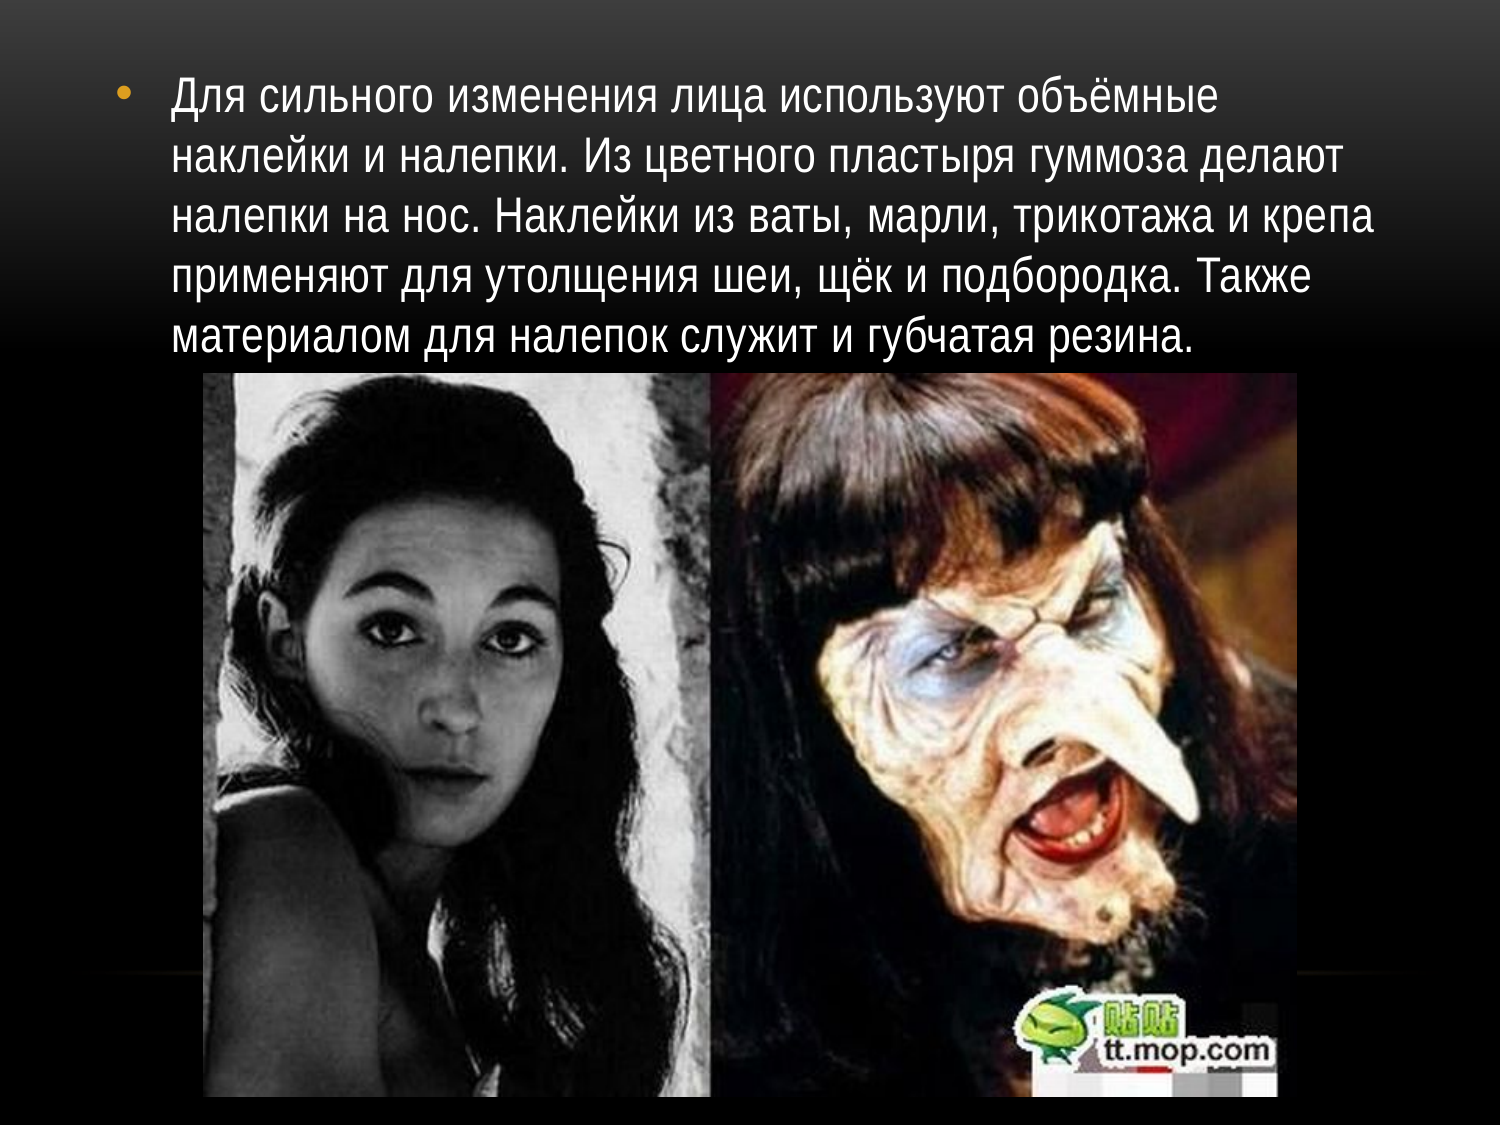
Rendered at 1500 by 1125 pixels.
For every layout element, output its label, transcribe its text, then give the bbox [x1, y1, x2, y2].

picture [0, 0, 1500, 1125]
list Для сильного изменения лица используют объёмные наклейки и налепки. Из цветного пластыря гуммоза делают налепки на нос. Наклейки из ваты, марли, трикотажа и крепа применяют для утолщения шеи, щёк и подбородка. Также материалом для налепок служит и губчатая резина. [100, 54, 1401, 730]
